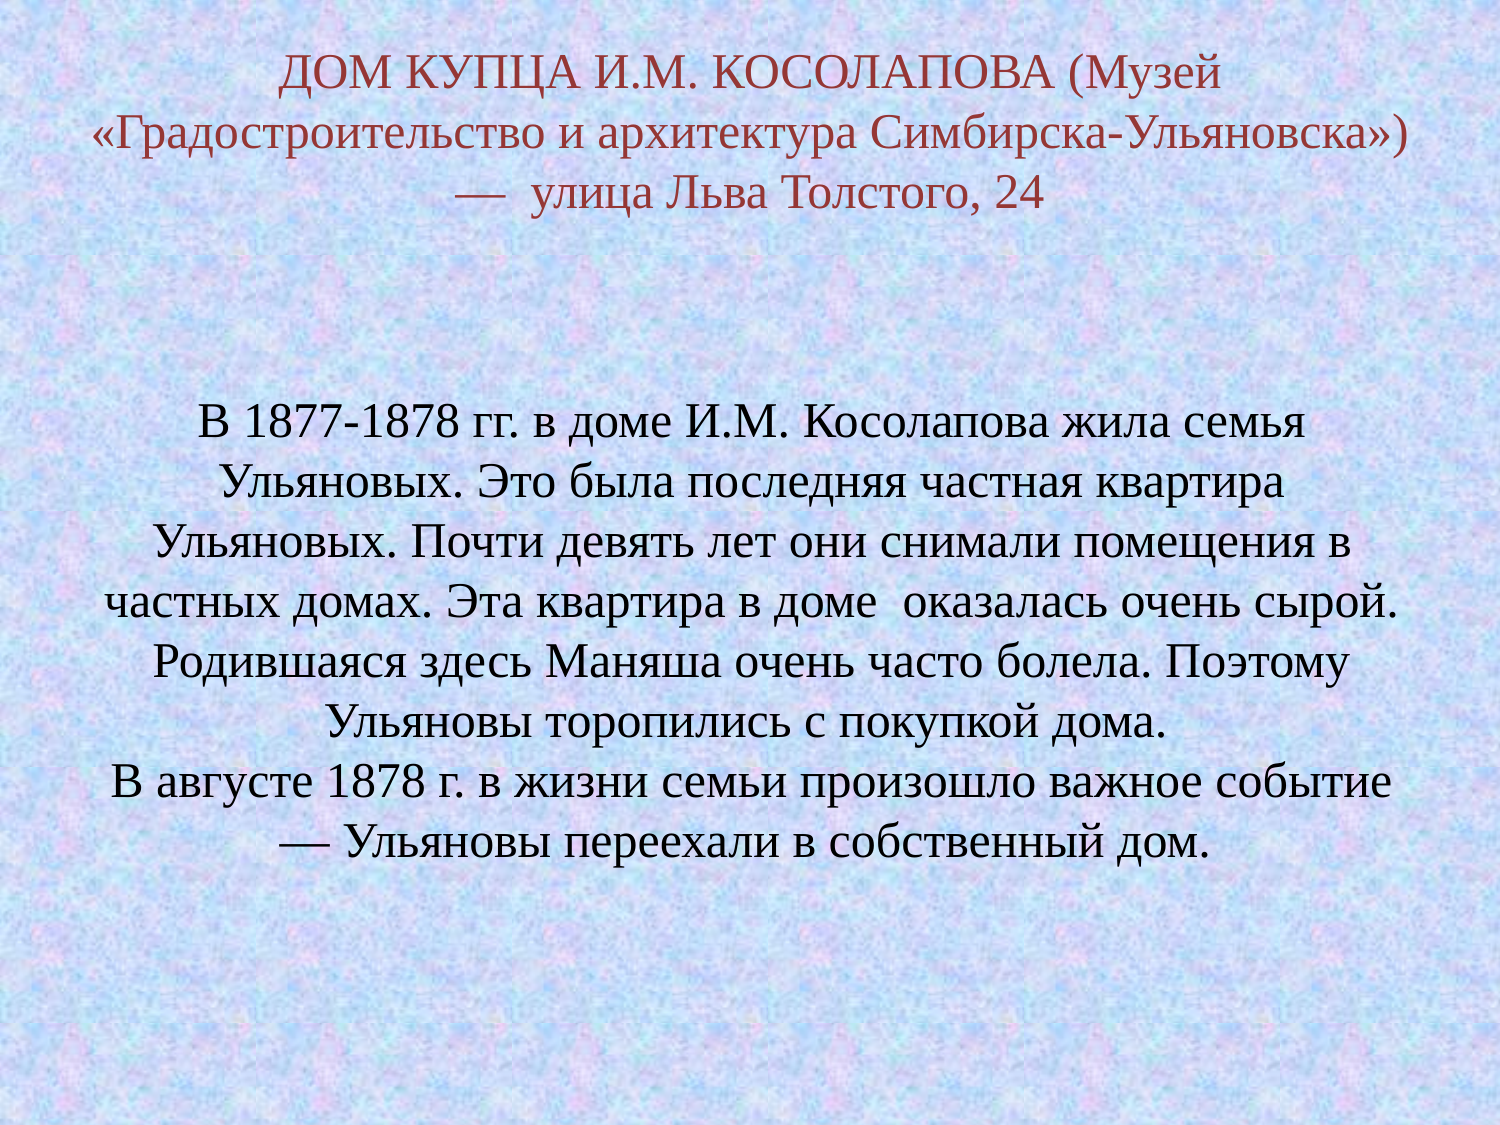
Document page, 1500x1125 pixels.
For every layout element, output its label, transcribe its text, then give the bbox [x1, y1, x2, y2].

title В 1877-1878 гг. в доме И.М. Косолапова жила семья Ульяновых. Это была последняя частная квартира Ульяновых. Почти девять лет они снимали помещения в частных домах. Эта квартира в доме оказалась очень сырой. Родившаяся здесь Маняша очень часто болела. Поэтому Ульяновы торопились с покупкой дома. В августе 1878 г. в жизни семьи произошло важное событие — Ульяновы переехали в собственный дом. [76, 231, 1427, 1024]
picture [0, 0, 1500, 1125]
list ДОМ КУПЦА И.М. КОСОЛАПОВА (Музей «Градостроительство и архитектура Симбирска-Ульяновска») — улица Льва Толстого, 24 [75, 30, 1425, 256]
